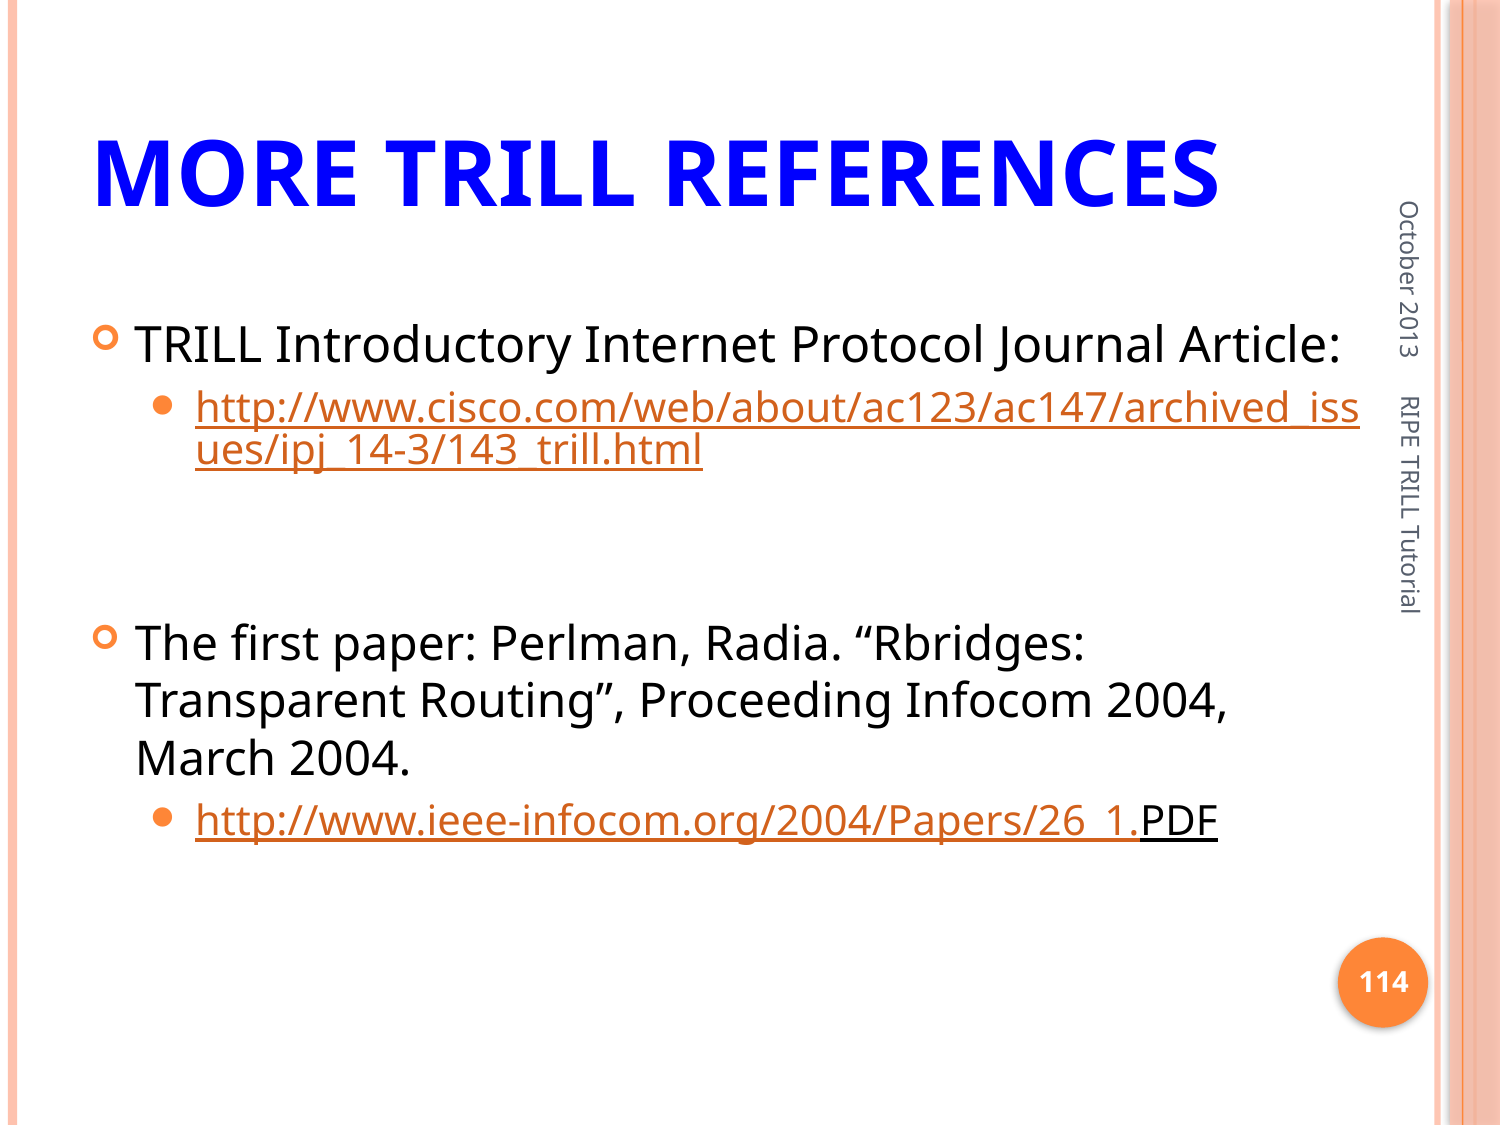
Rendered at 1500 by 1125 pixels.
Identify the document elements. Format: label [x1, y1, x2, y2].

slide_number [1378, 43, 1442, 374]
slide_number [1333, 940, 1434, 1026]
footer [1379, 380, 1440, 906]
title [75, 45, 1350, 232]
list [74, 232, 1379, 1006]
